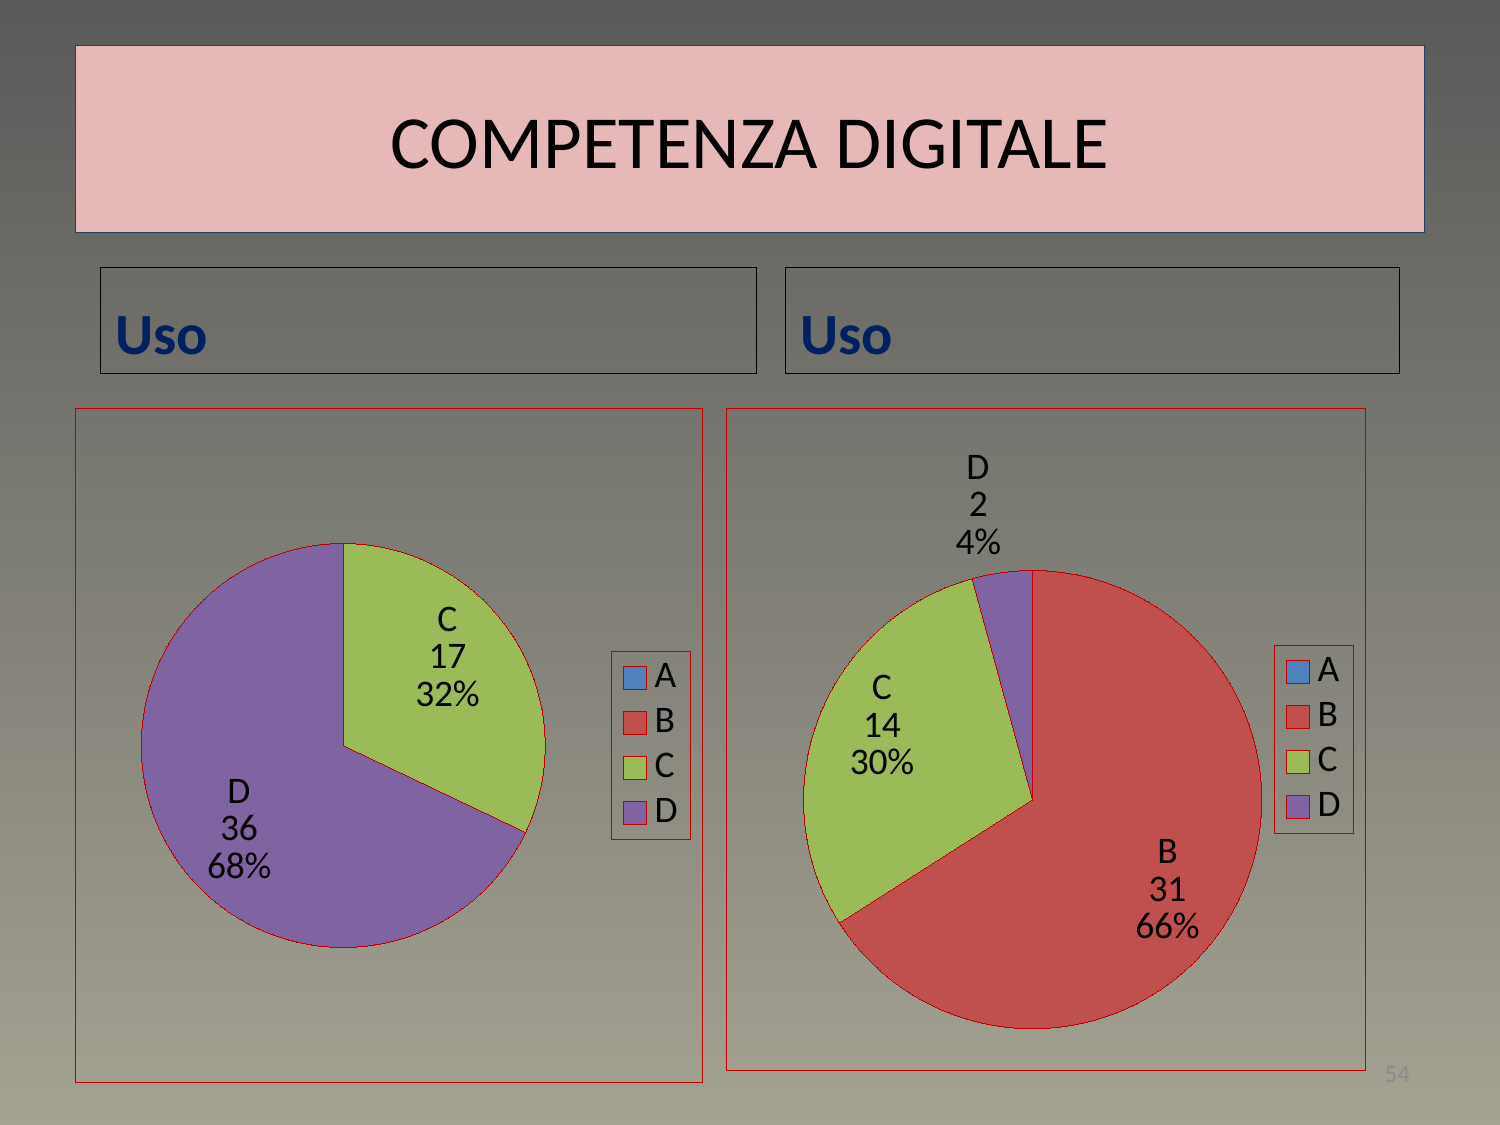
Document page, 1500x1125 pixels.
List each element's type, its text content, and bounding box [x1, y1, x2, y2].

list Uso [100, 267, 757, 374]
slide_number 54 [1074, 1042, 1425, 1103]
list Uso [785, 267, 1400, 374]
chart [74, 408, 704, 1083]
title COMPETENZA DIGITALE [75, 45, 1425, 233]
chart [725, 408, 1367, 1071]
